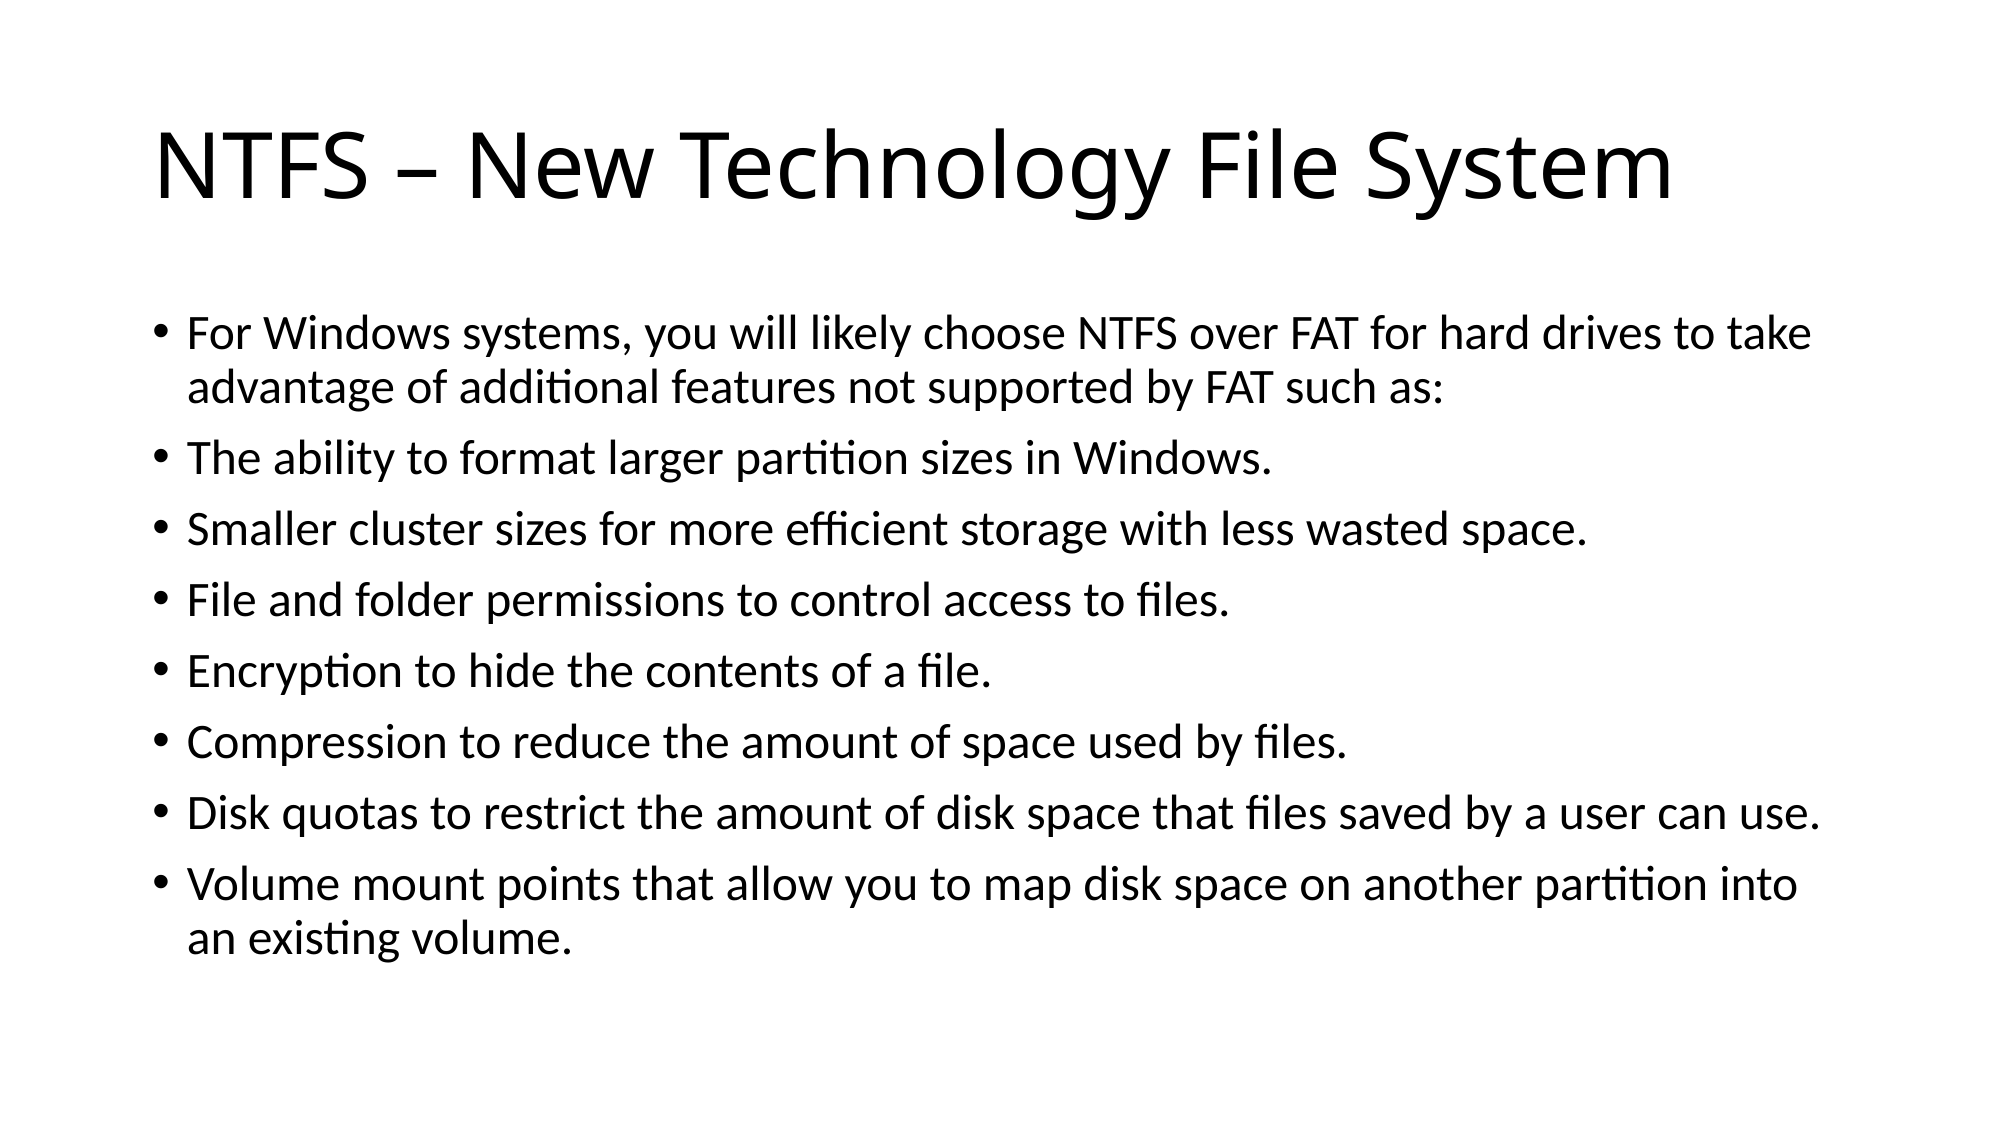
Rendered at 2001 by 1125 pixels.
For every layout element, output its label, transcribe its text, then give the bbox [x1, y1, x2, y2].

title NTFS – New Technology File System [137, 59, 1863, 278]
list For Windows systems, you will likely choose NTFS over FAT for hard drives to take advantage of additional features not supported by FAT such as: The ability to format larger partition sizes in Windows. Smaller cluster sizes for more efficient storage with less wasted space. File and folder permissions to control access to files. Encryption to hide the contents of a file. Compression to reduce the amount of space used by files. Disk quotas to restrict the amount of disk space that files saved by a user can use. Volume mount points that allow you to map disk space on another partition into an existing volume. [137, 299, 1863, 1014]
